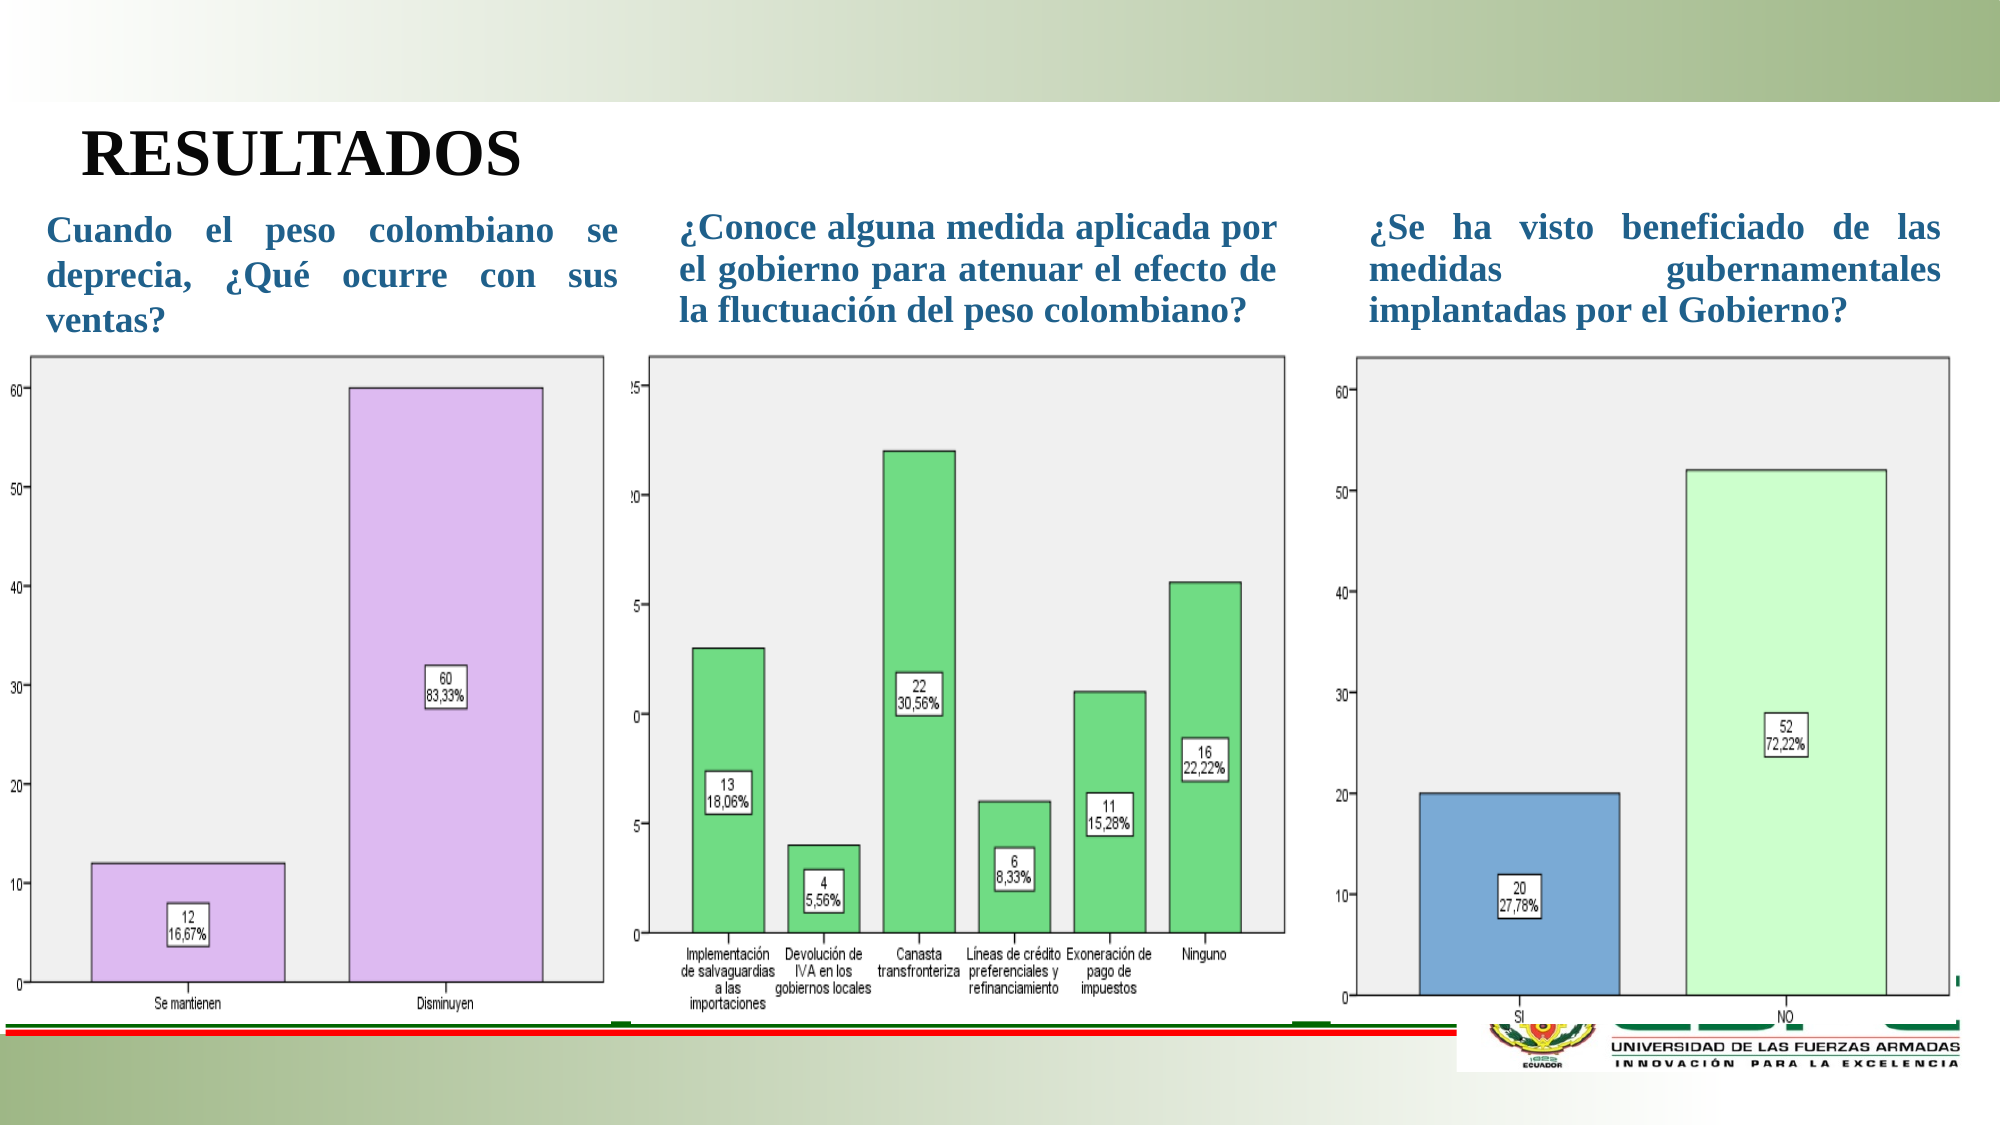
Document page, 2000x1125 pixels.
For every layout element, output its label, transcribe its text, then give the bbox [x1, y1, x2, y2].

picture [1330, 348, 1993, 1072]
text_box Cuando el peso colombiano se deprecia, ¿Qué ocurre con sus ventas? [31, 197, 634, 348]
text_box ¿Se ha visto beneficiado de las medidas gubernamentales implantadas por el Gobierno? [1354, 197, 1957, 338]
text_box RESULTADOS [66, 101, 924, 197]
picture [630, 348, 1293, 1024]
text_box ¿Conoce alguna medida aplicada por el gobierno para atenuar el efecto de la fluctuación del peso colombiano? [664, 197, 1292, 338]
picture [2, 348, 612, 1024]
